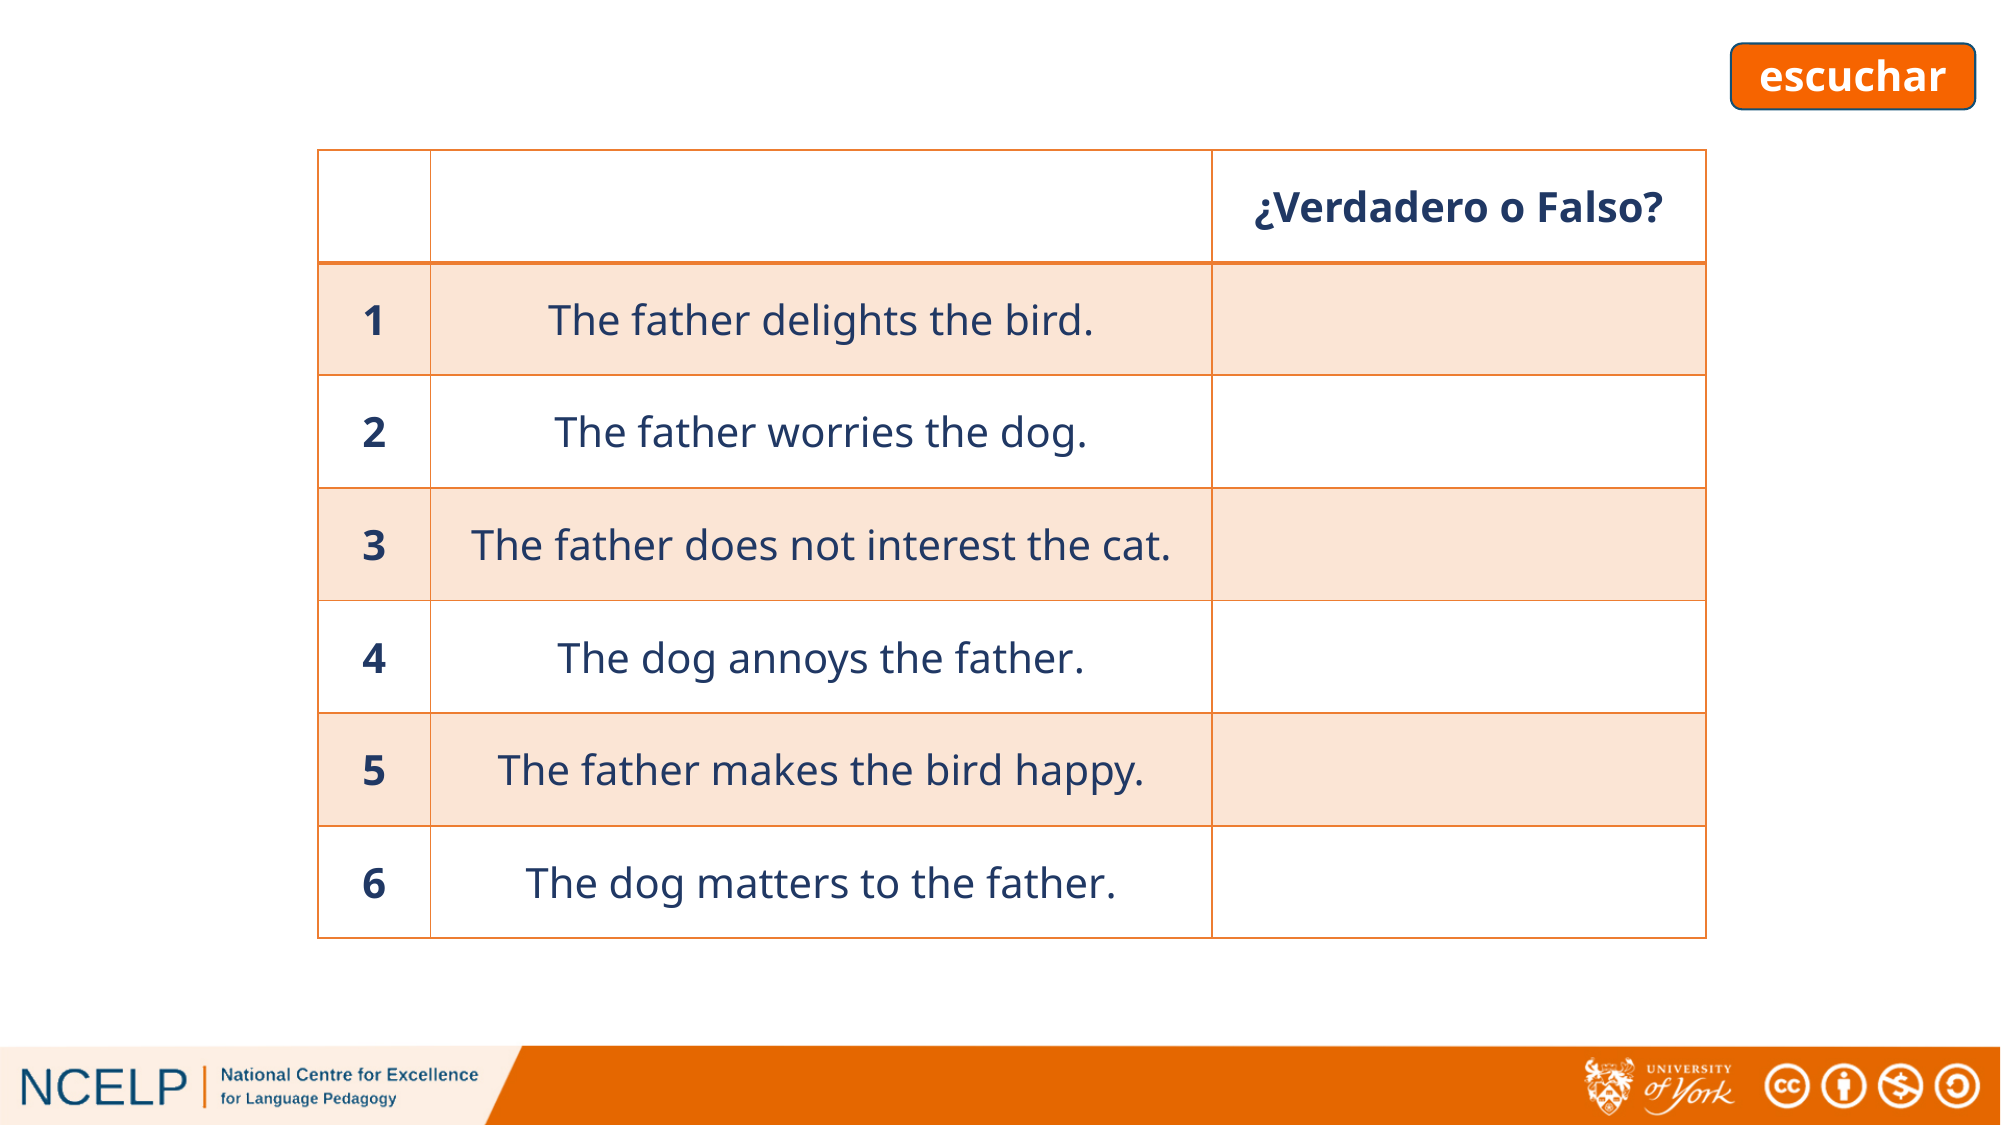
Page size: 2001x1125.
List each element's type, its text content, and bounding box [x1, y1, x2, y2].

table_cell The father delights the bird. [431, 265, 1211, 374]
table_header ¿Verdadero o Falso? [1213, 151, 1705, 261]
text_box [1969, 43, 1977, 110]
table_cell 1 [319, 265, 430, 374]
table_cell [1213, 601, 1705, 712]
title escuchar [1737, 22, 1969, 131]
table_cell The dog matters to the father. [431, 827, 1211, 937]
table_cell [1213, 376, 1705, 487]
table_cell [1213, 827, 1705, 937]
table_cell [1213, 489, 1705, 600]
table_header [319, 151, 430, 261]
text_box [1729, 43, 1737, 110]
table_cell 6 [319, 827, 430, 937]
table_cell The dog annoys the father. [431, 601, 1211, 712]
table_cell 4 [319, 601, 430, 712]
table_cell The father does not interest the cat. [431, 489, 1211, 600]
table_cell 3 [319, 489, 430, 600]
table_cell 5 [319, 714, 430, 825]
table_cell [1213, 714, 1705, 825]
picture [0, 0, 2001, 1125]
table_cell [1213, 265, 1705, 374]
table_cell The father worries the dog. [431, 376, 1211, 487]
table_header [431, 151, 1211, 261]
table_cell 2 [319, 376, 430, 487]
table_cell The father makes the bird happy. [431, 714, 1211, 825]
